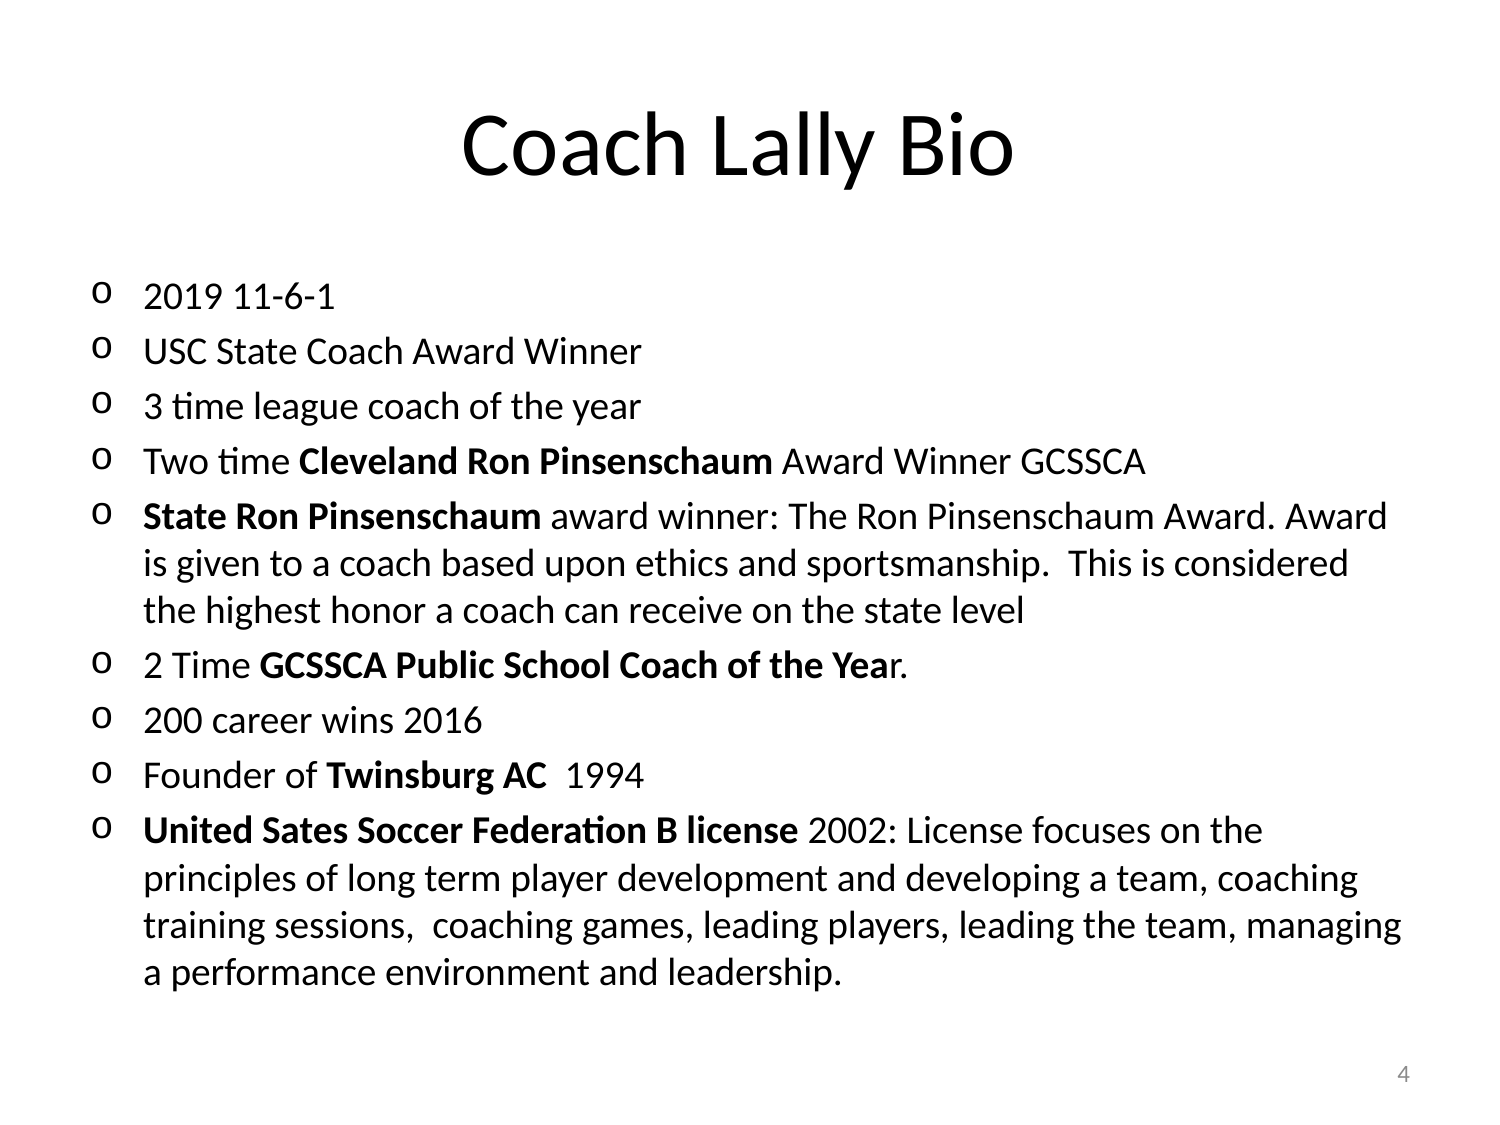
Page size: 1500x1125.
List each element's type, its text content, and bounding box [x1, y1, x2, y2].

list 2019 11-6-1 USC State Coach Award Winner 3 time league coach of the year Two time Cleveland Ron Pinsenschaum Award Winner GCSSCA State Ron Pinsenschaum award winner: The Ron Pinsenschaum Award. Award is given to a coach based upon ethics and sportsmanship. This is considered the highest honor a coach can receive on the state level 2 Time GCSSCA Public School Coach of the Year. 200 career wins 2016 Founder of Twinsburg AC 1994 United Sates Soccer Federation B license 2002: License focuses on the principles of long term player development and developing a team, coaching training sessions, coaching games, leading players, leading the team, managing a performance environment and leadership. [75, 262, 1425, 1005]
slide_number 4 [1074, 1042, 1425, 1103]
title Coach Lally Bio [75, 45, 1425, 233]
